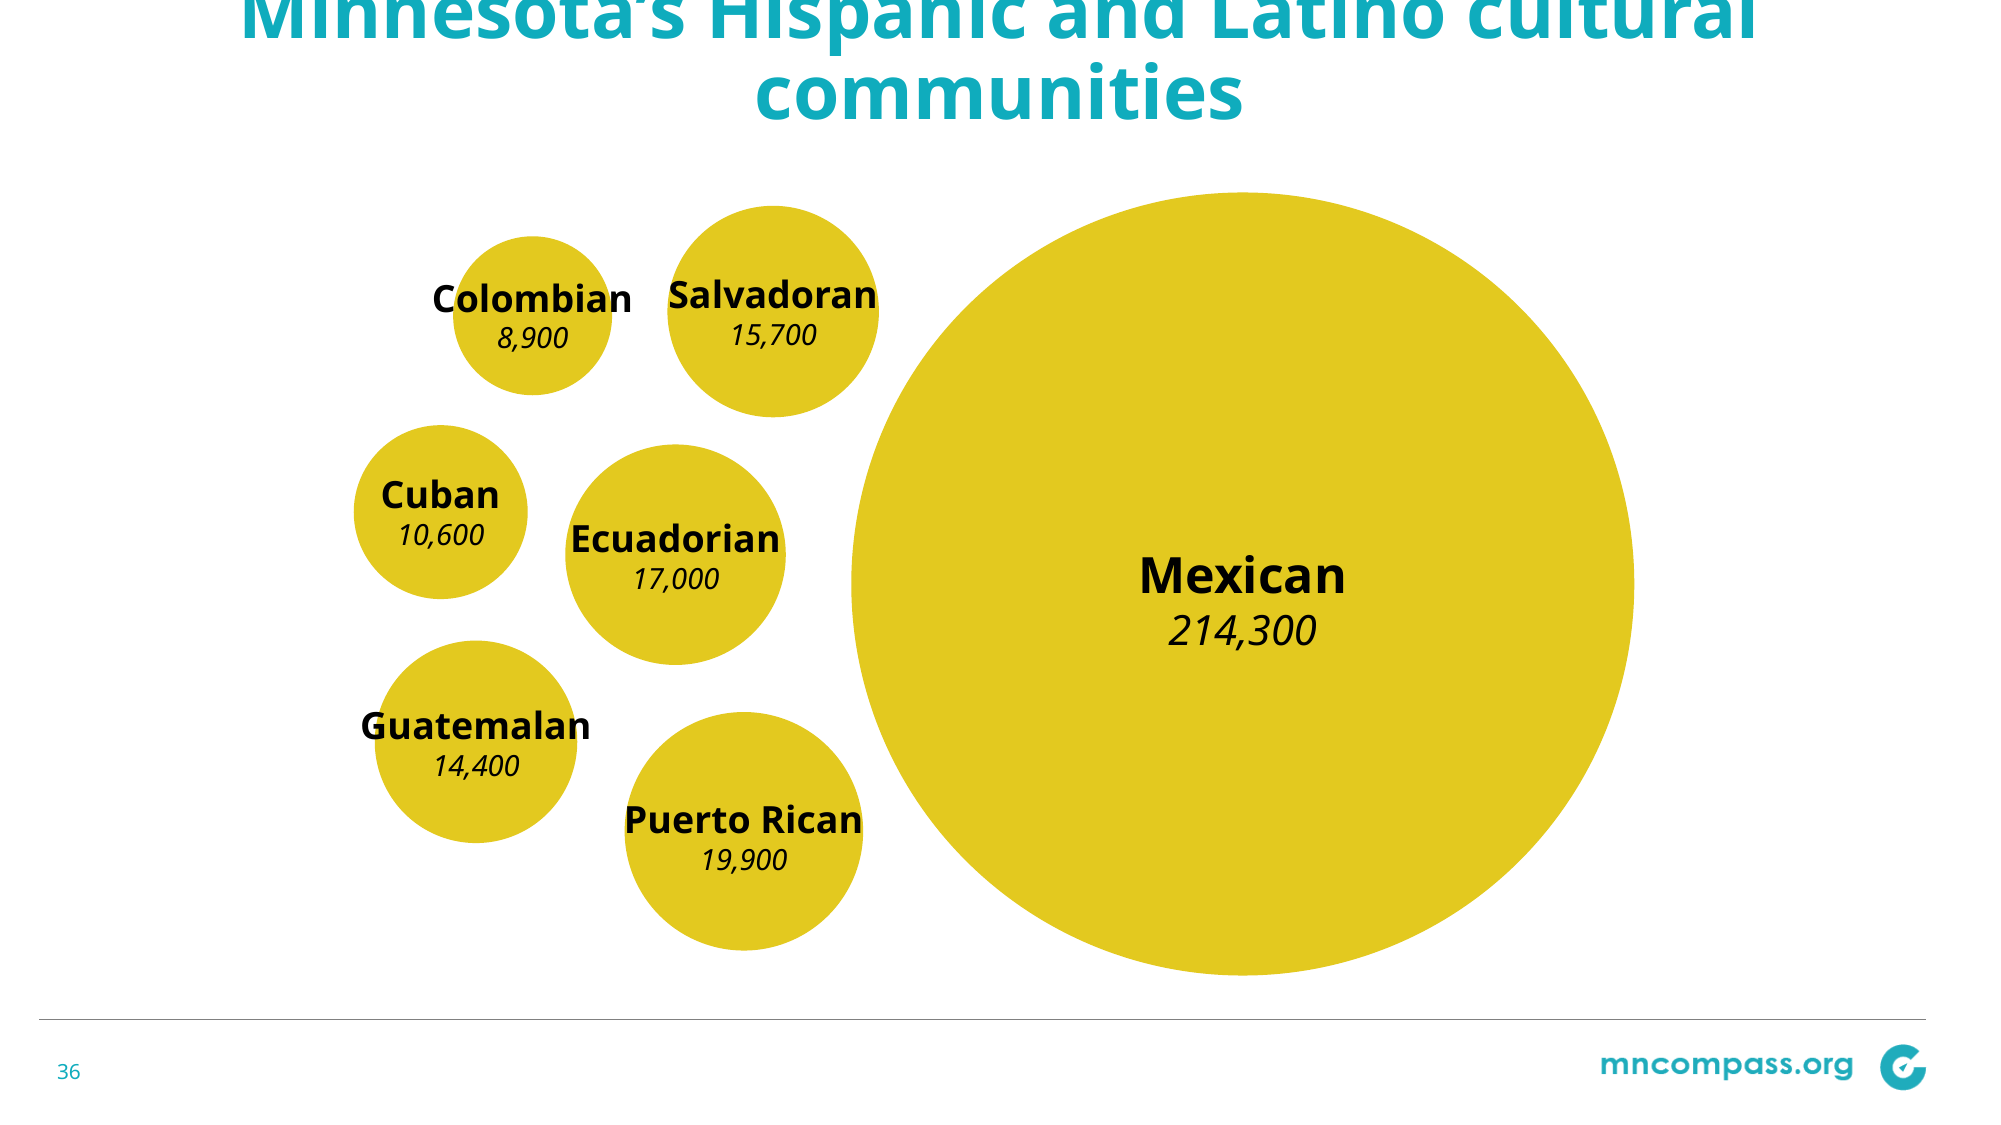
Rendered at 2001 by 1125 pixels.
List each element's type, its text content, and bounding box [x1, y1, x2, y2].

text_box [851, 192, 1635, 976]
picture [1599, 1044, 1927, 1091]
title Minnesota’s Hispanic and Latino cultural communities [0, 16, 2000, 144]
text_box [624, 205, 922, 418]
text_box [526, 444, 825, 665]
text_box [292, 425, 590, 600]
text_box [595, 711, 893, 951]
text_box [384, 236, 624, 396]
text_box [327, 640, 625, 844]
